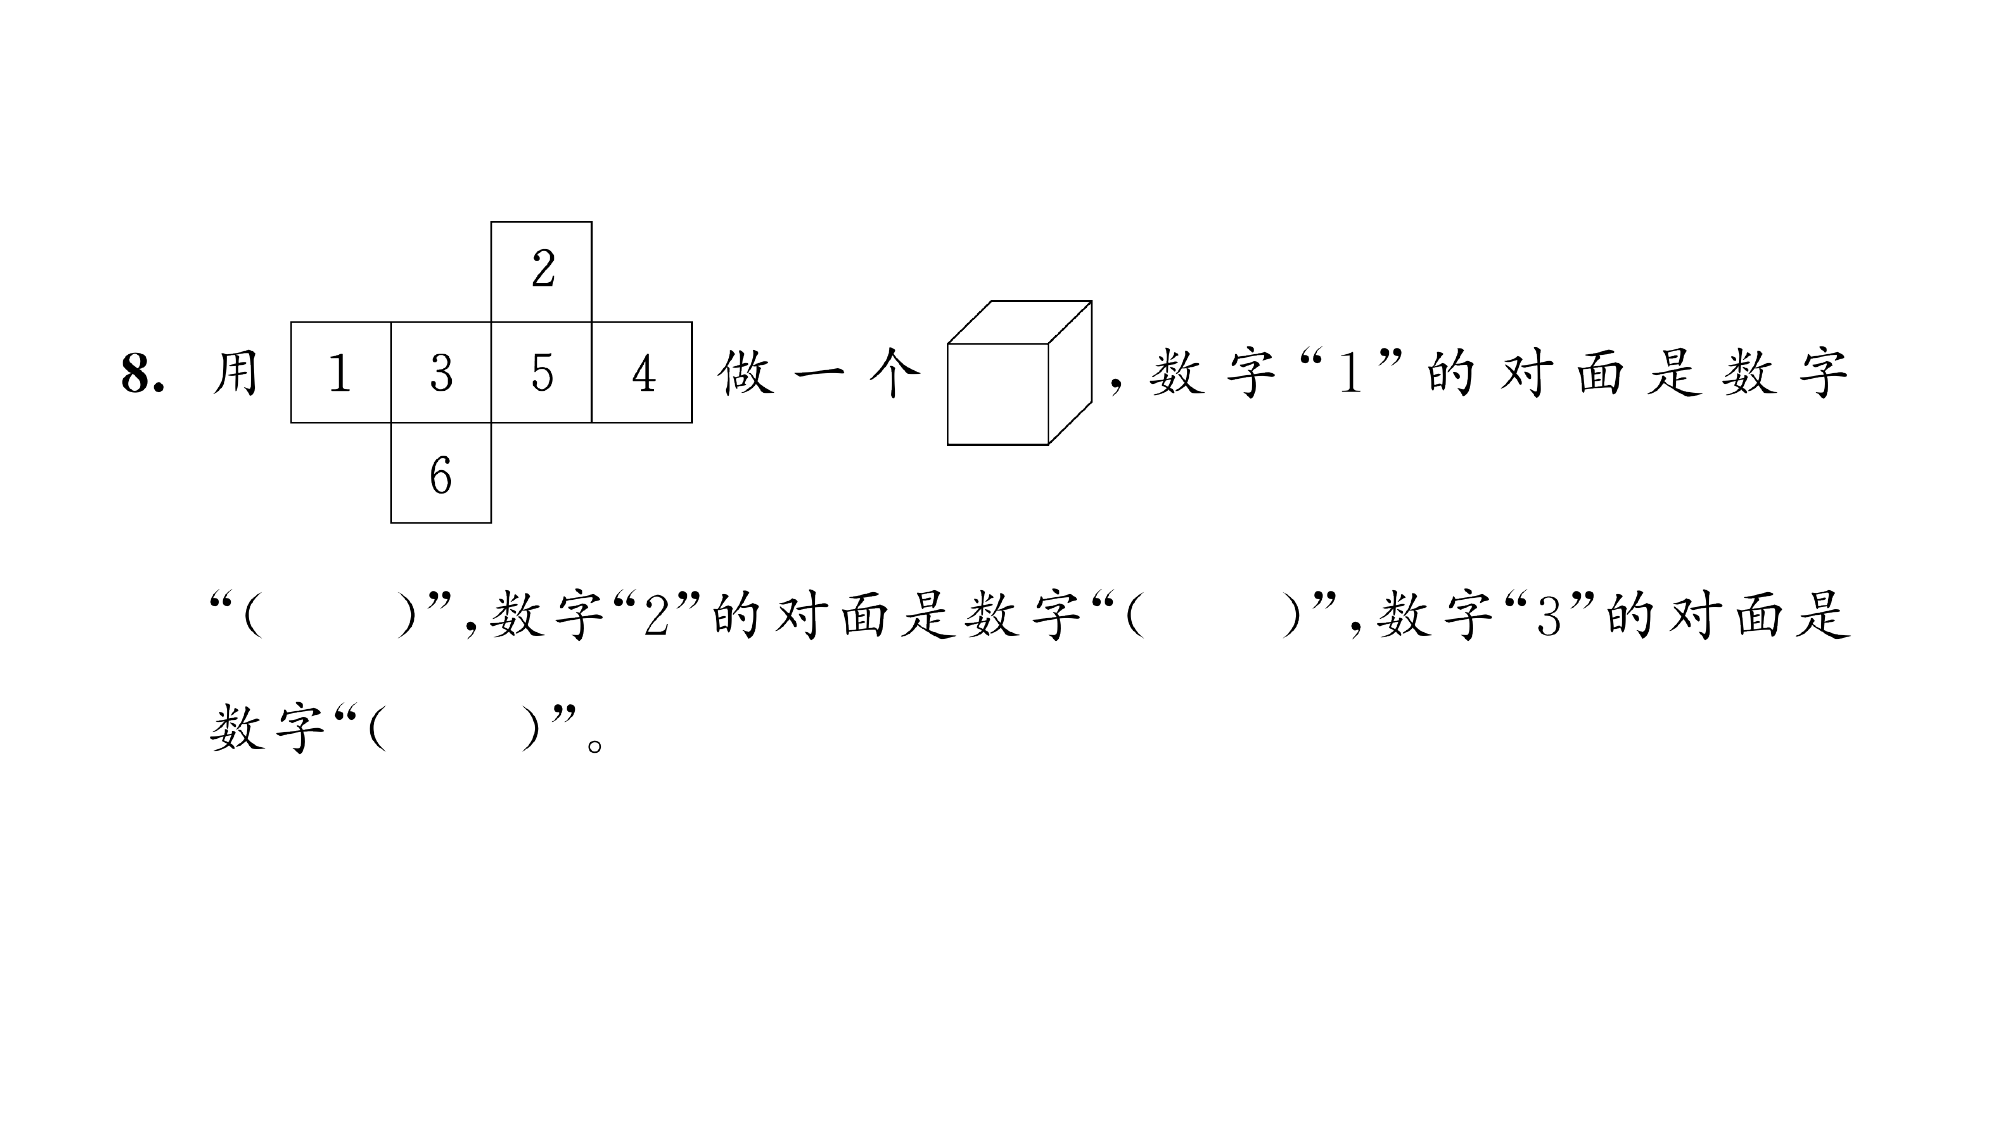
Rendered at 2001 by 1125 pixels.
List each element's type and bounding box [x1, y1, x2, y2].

picture [118, 177, 2000, 782]
